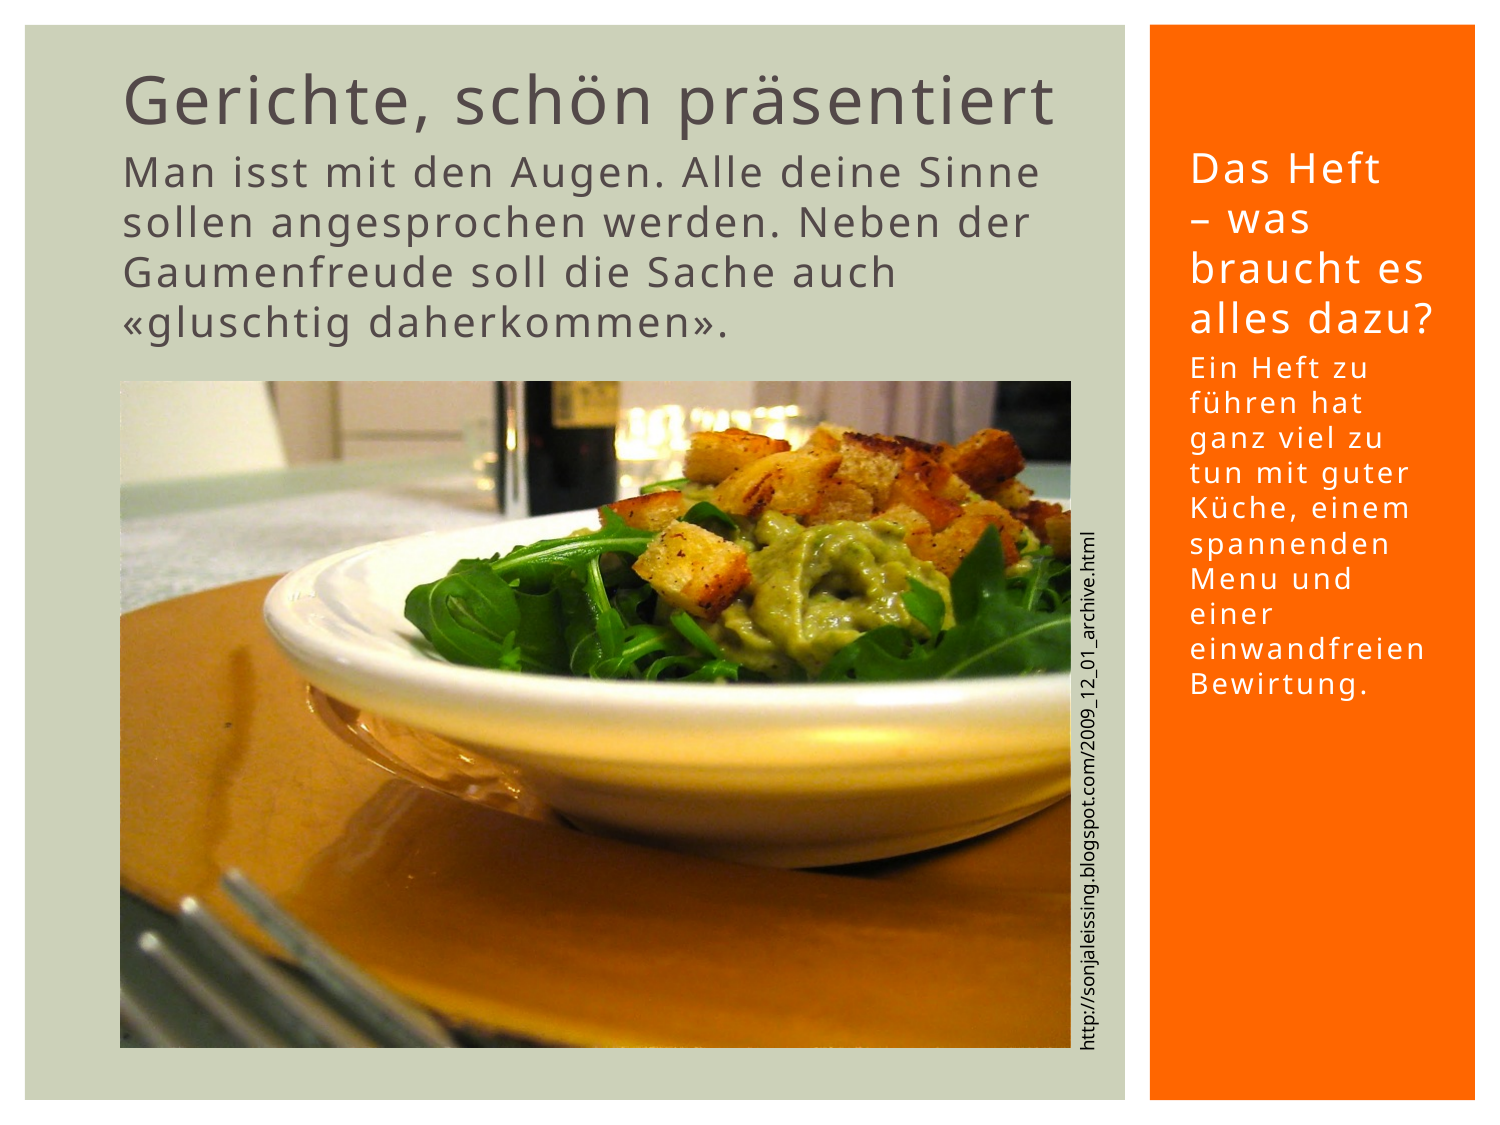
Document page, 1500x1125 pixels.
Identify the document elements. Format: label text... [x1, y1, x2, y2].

title Das Heft – was braucht es alles dazu? [1174, 75, 1450, 350]
list Ein Heft zu führen hat ganz viel zu tun mit guter Küche, einem spannenden Menu und einer einwandfreien Bewirtung. [1174, 350, 1449, 1005]
picture [120, 381, 1072, 1049]
text_box http://sonjaleissing.blogspot.com/2009_12_01_archive.html [1068, 381, 1106, 1067]
list Gerichte, schön präsentiert Man isst mit den Augen. Alle deine Sinne sollen angesprochen werden. Neben der Gaumenfreude soll die Sache auch «gluschtig daherkommen». [99, 50, 1115, 1067]
